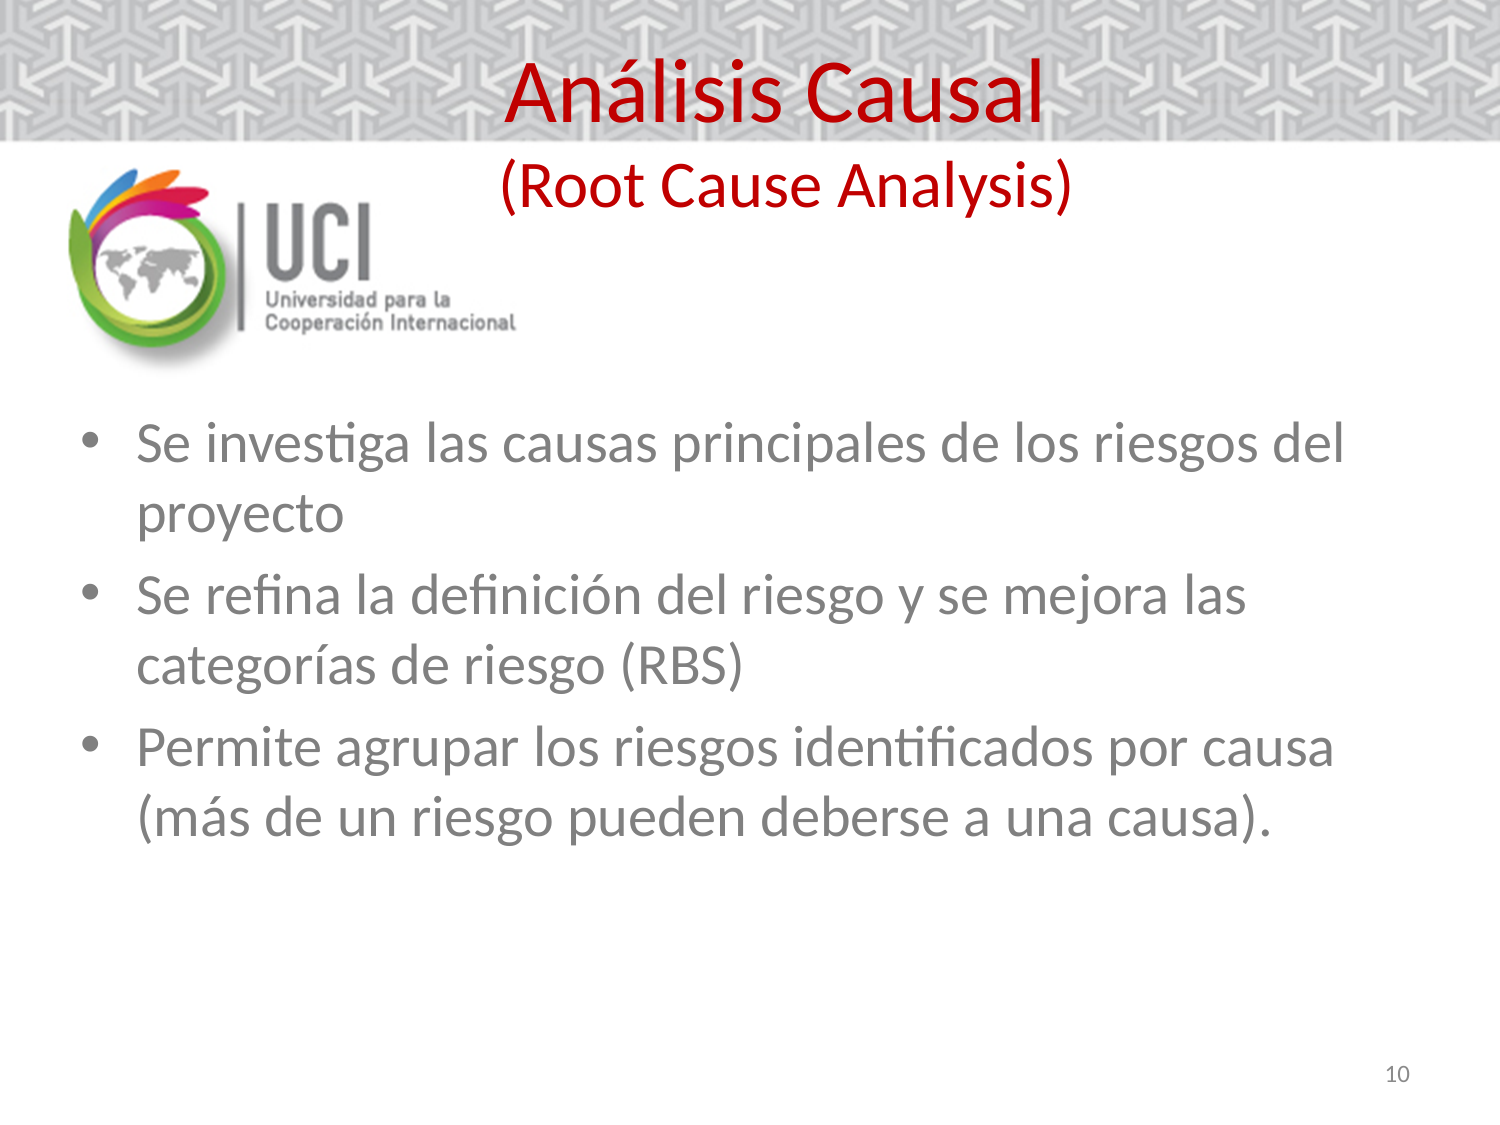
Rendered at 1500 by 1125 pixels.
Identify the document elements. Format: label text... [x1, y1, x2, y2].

list Se investiga las causas principales de los riesgos del proyecto Se refina la definición del riesgo y se mejora las categorías de riesgo (RBS) Permite agrupar los riesgos identificados por causa (más de un riesgo pueden deberse a una causa). [64, 397, 1447, 1071]
slide_number 10 [1074, 1071, 1425, 1103]
title Análisis Causal (Root Cause Analysis) [147, 19, 1426, 232]
picture [0, 0, 1500, 1125]
